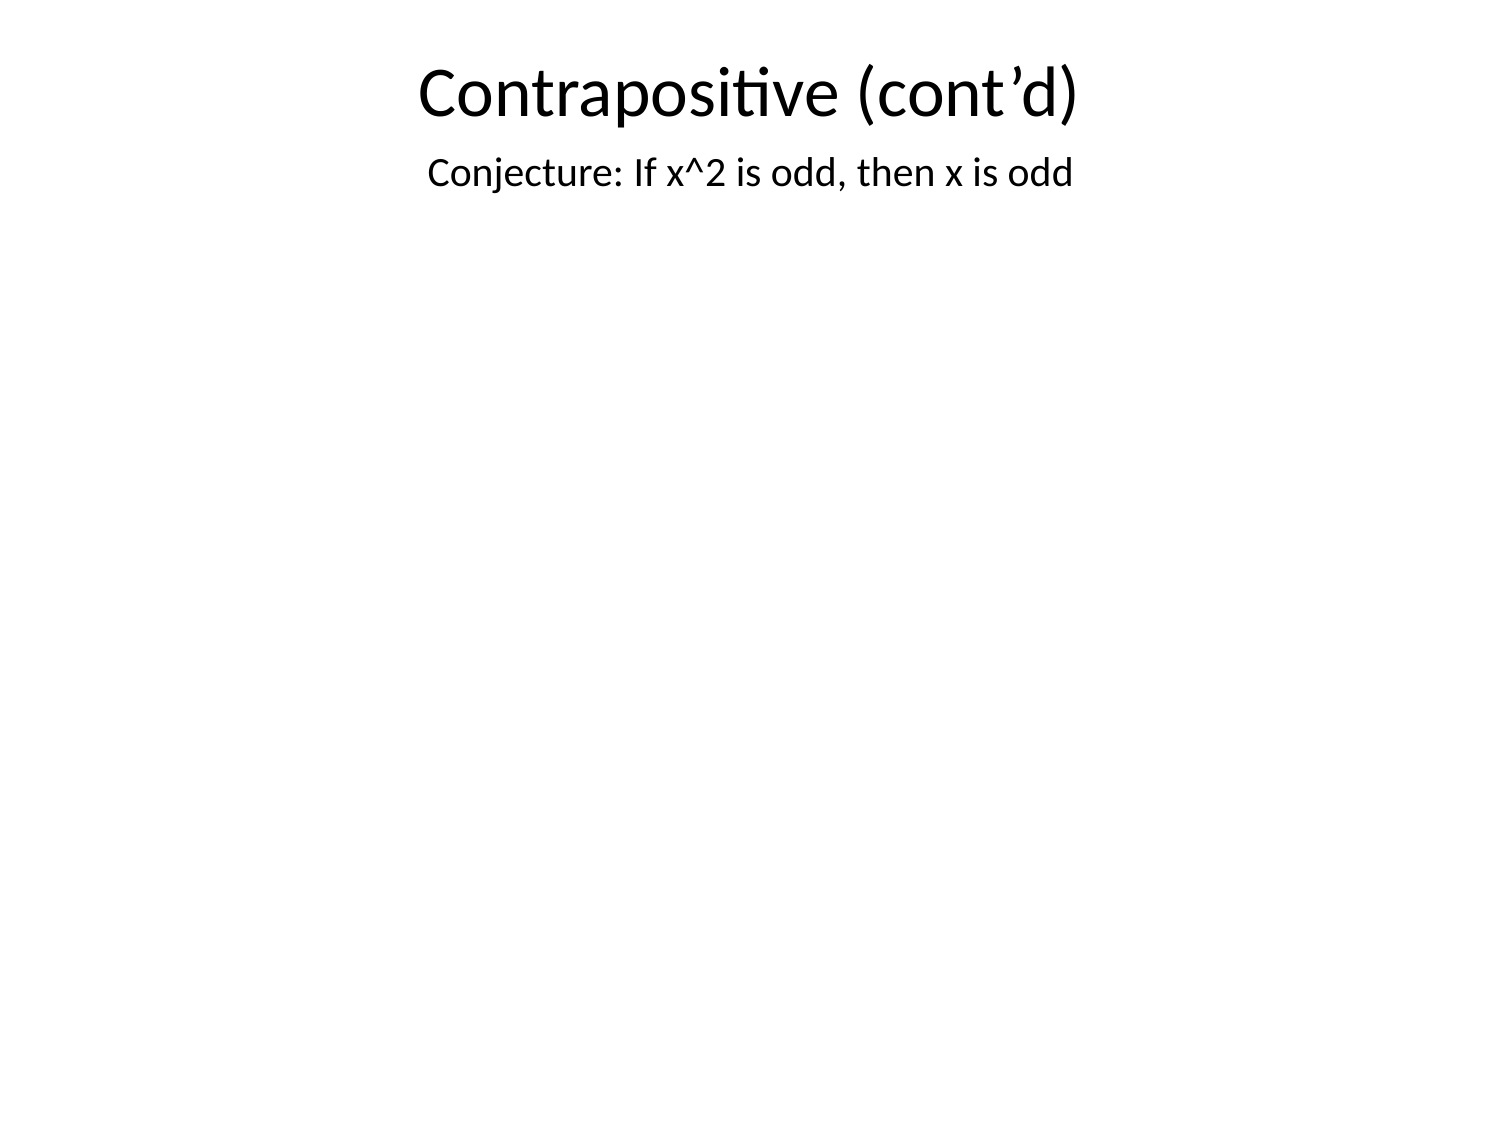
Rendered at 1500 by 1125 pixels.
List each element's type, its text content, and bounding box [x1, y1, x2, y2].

title Contrapositive (cont’d) [75, 37, 1425, 225]
list Conjecture: If x^2 is odd, then x is odd [412, 137, 1113, 238]
